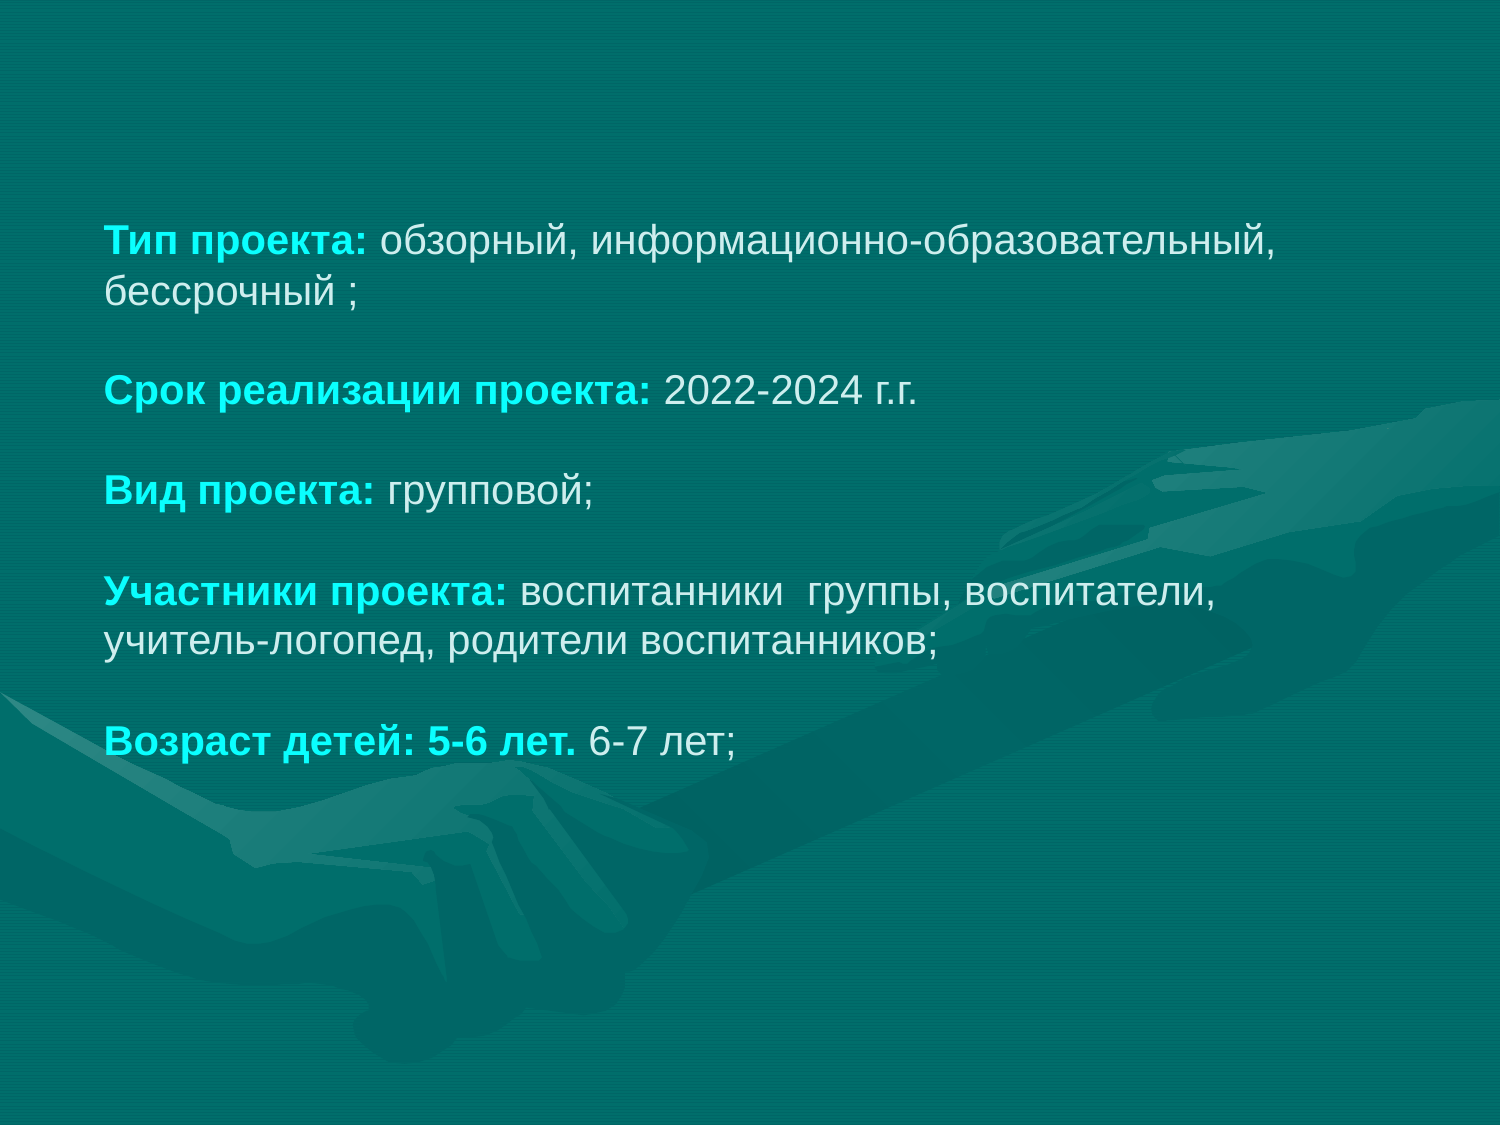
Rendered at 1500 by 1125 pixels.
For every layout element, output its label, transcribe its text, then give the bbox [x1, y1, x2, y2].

text_box Тип проекта: обзорный, информационно-образовательный, бессрочный ; Срок реализации проекта: 2022-2024 г.г. Вид проекта: групповой; Участники проекта: воспитанники группы, воспитатели, учитель-логопед, родители воспитанников; Возраст детей: 5-6 лет. 6-7 лет; [88, 205, 1341, 771]
